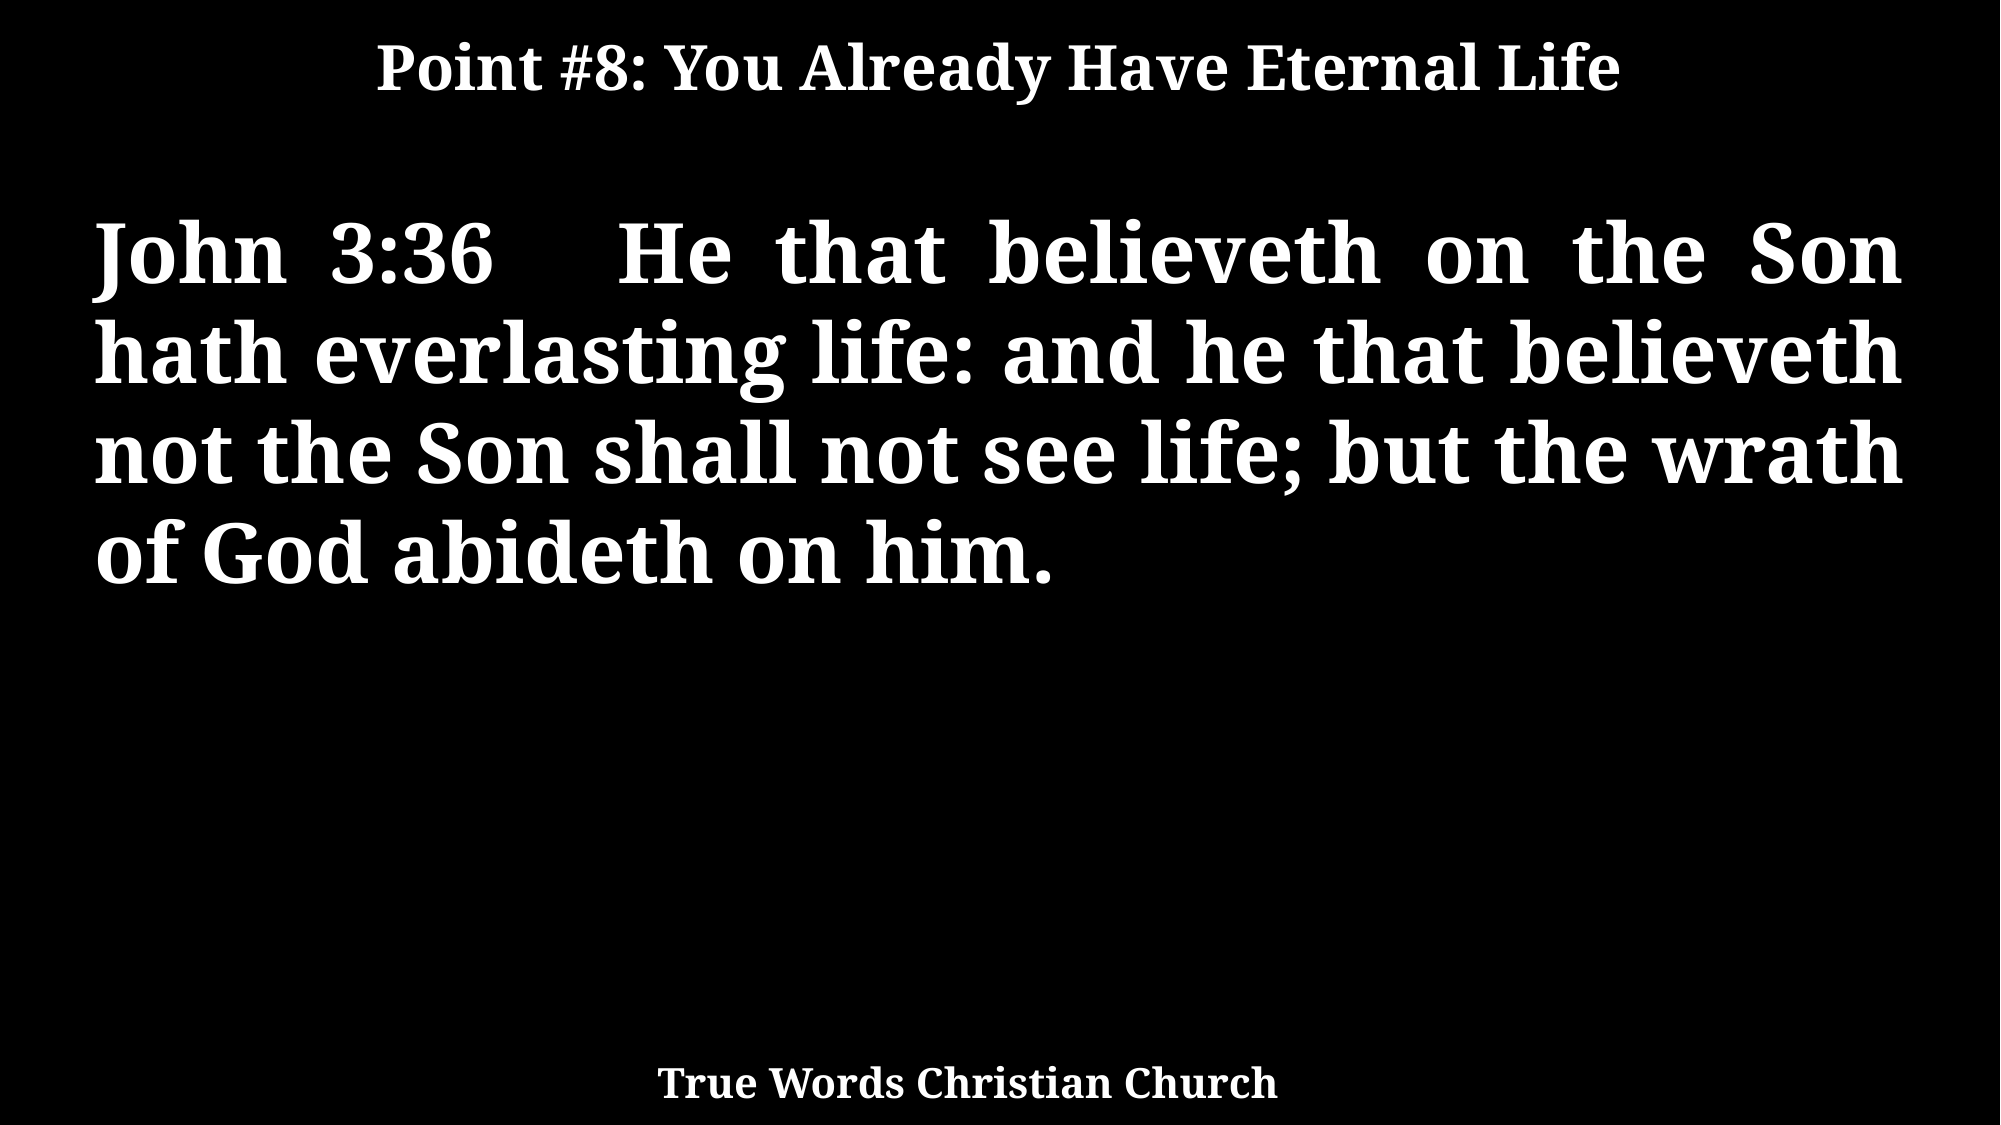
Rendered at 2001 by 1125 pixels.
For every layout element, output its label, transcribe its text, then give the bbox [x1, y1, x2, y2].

text_box Point #8: You Already Have Eternal Life [0, 20, 2000, 111]
text_box John 3:36 He that believeth on the Son hath everlasting life: and he that believeth not the Son shall not see life; but the wrath of God abideth on him. [79, 192, 1921, 608]
text_box True Words Christian Church [642, 1049, 1294, 1114]
